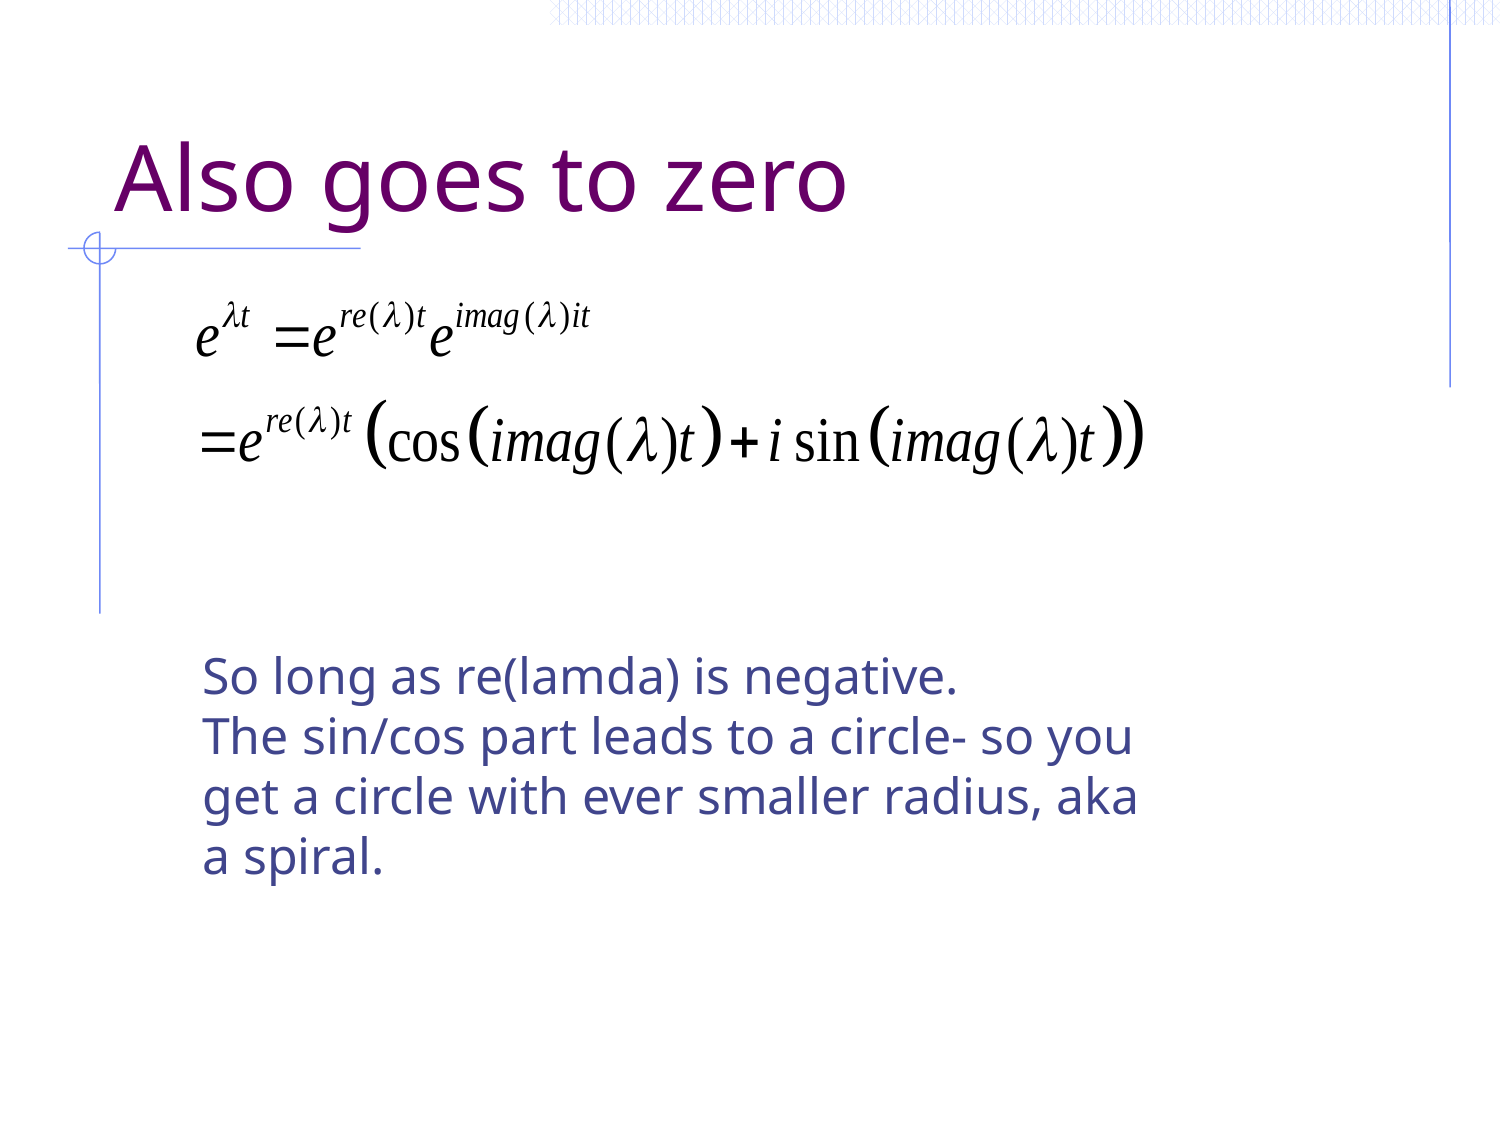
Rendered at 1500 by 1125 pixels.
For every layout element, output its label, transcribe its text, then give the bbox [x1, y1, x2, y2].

title Also goes to zero [99, 49, 1376, 238]
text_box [187, 287, 1151, 501]
text_box So long as re(lamda) is negative. The sin/cos part leads to a circle- so you get a circle with ever smaller radius, aka a spiral. [187, 637, 1163, 893]
